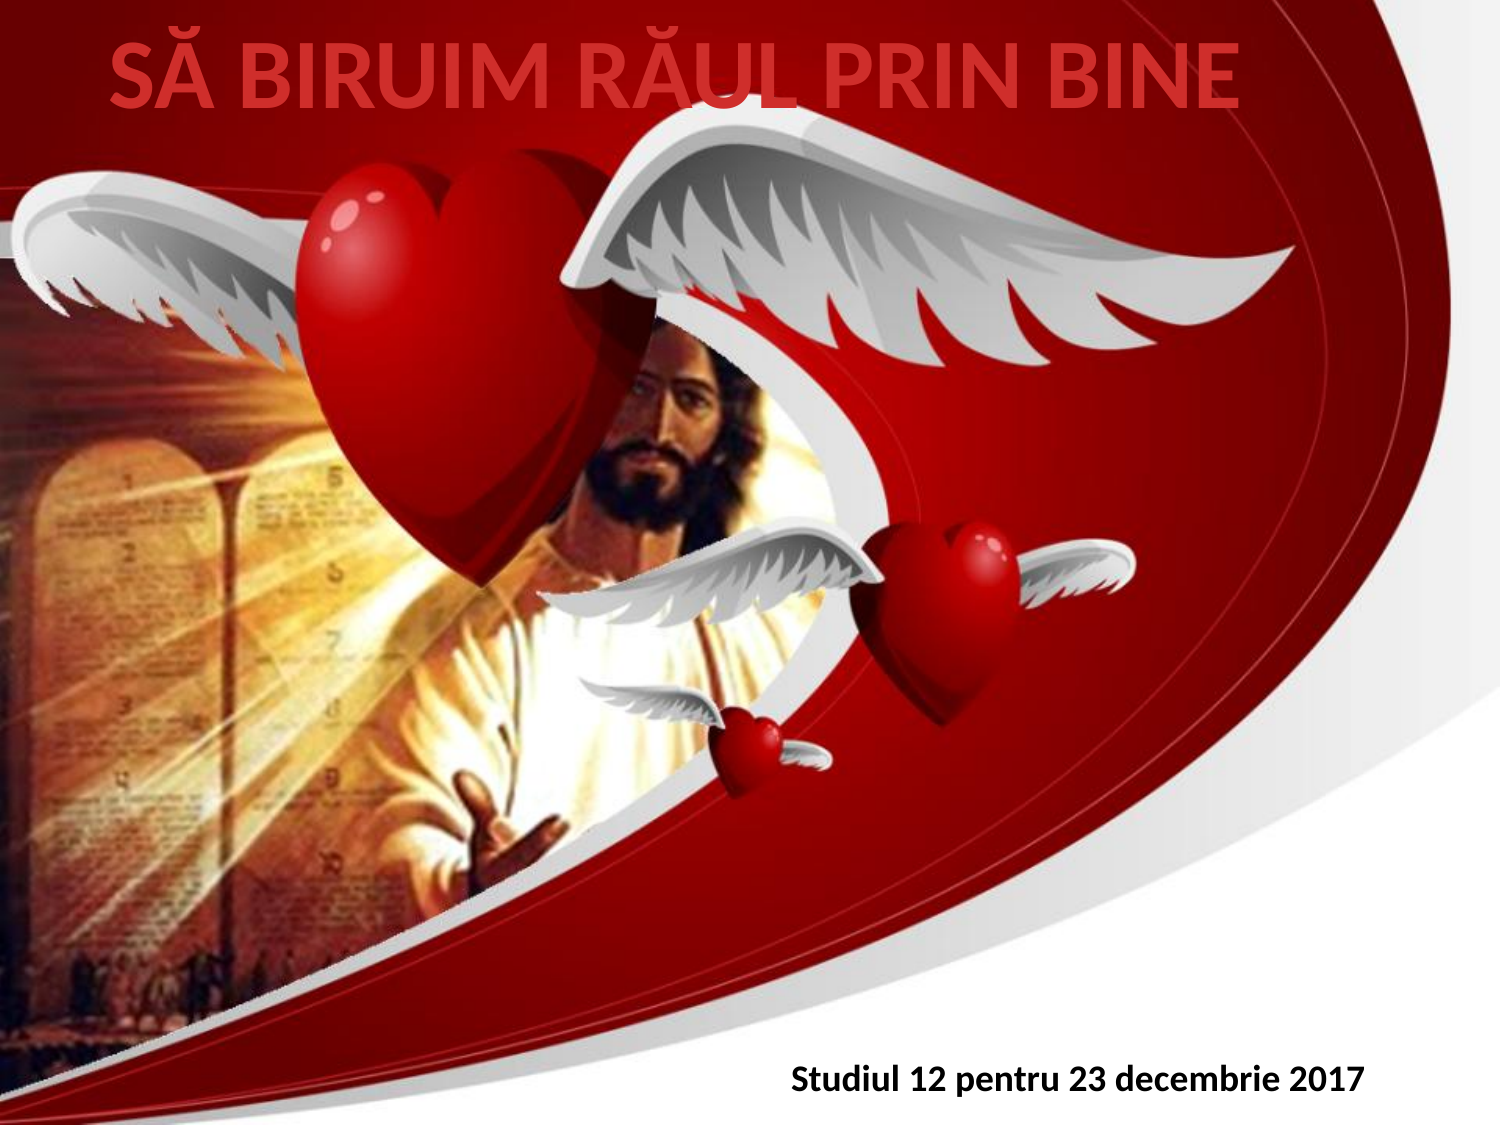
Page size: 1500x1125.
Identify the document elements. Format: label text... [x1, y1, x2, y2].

text_box SĂ BIRUIM RĂUL PRIN BINE [0, 0, 1353, 136]
picture [0, 0, 1500, 1125]
text_box Studiul 12 pentru 23 decembrie 2017 [776, 1046, 1381, 1107]
